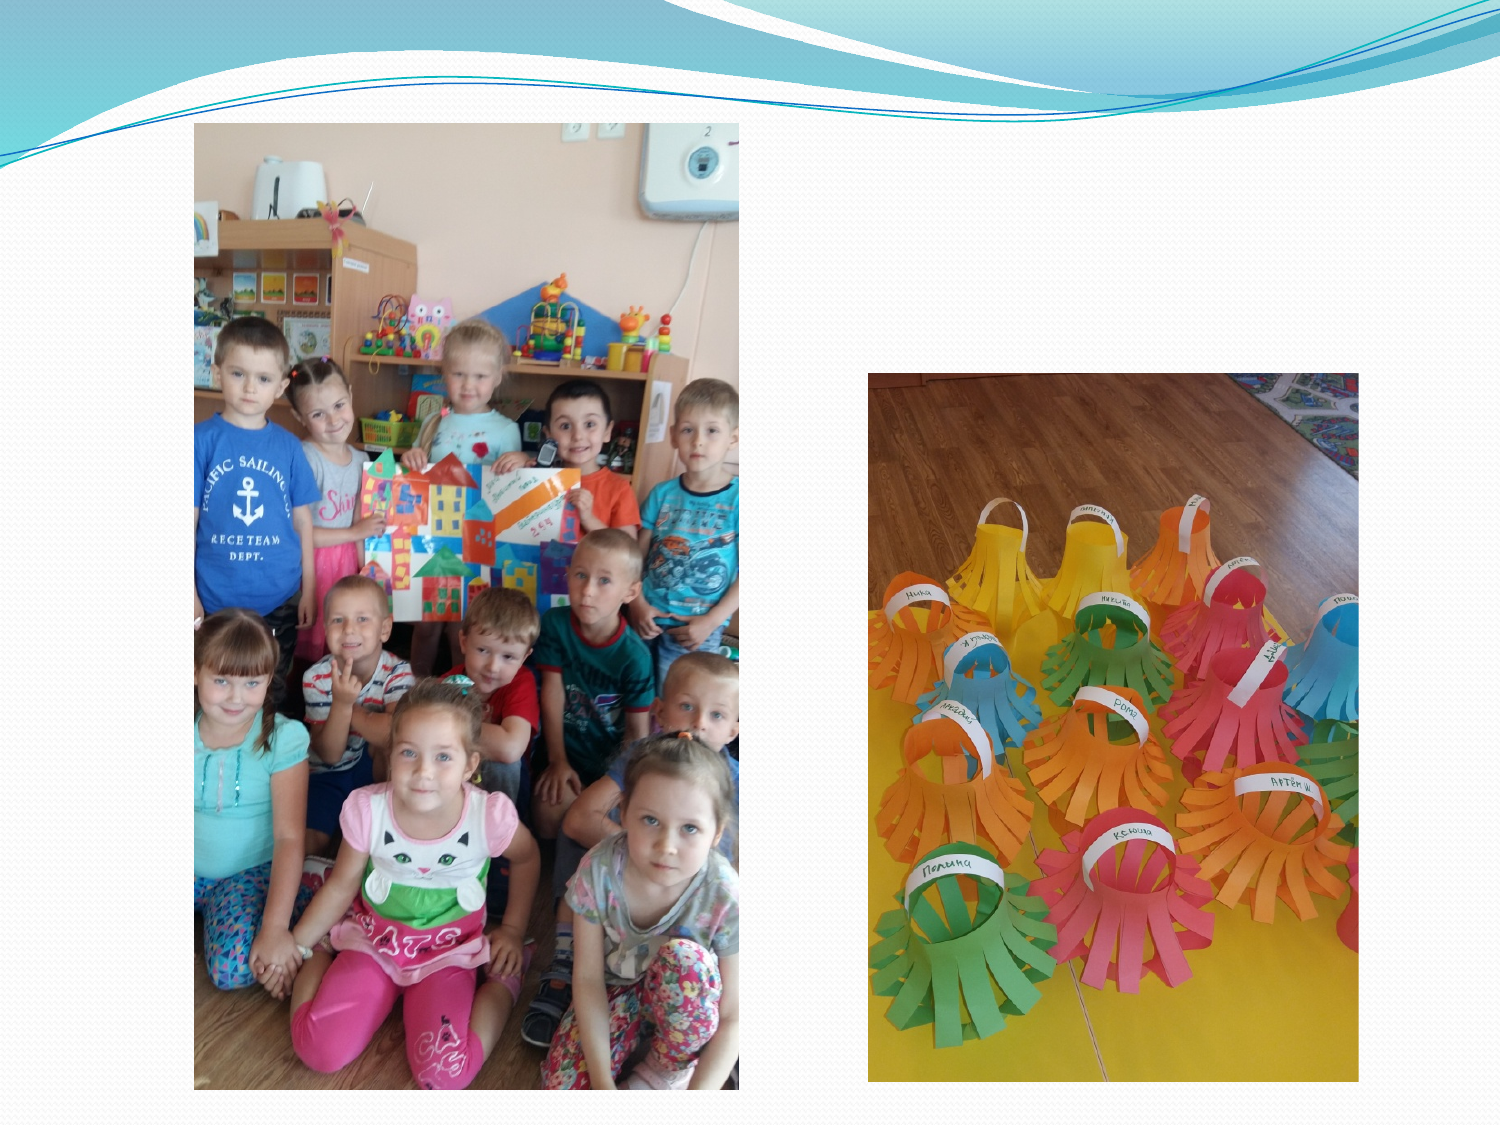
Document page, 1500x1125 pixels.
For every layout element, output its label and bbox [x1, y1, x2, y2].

list [867, 373, 1360, 1083]
list [194, 123, 739, 1090]
